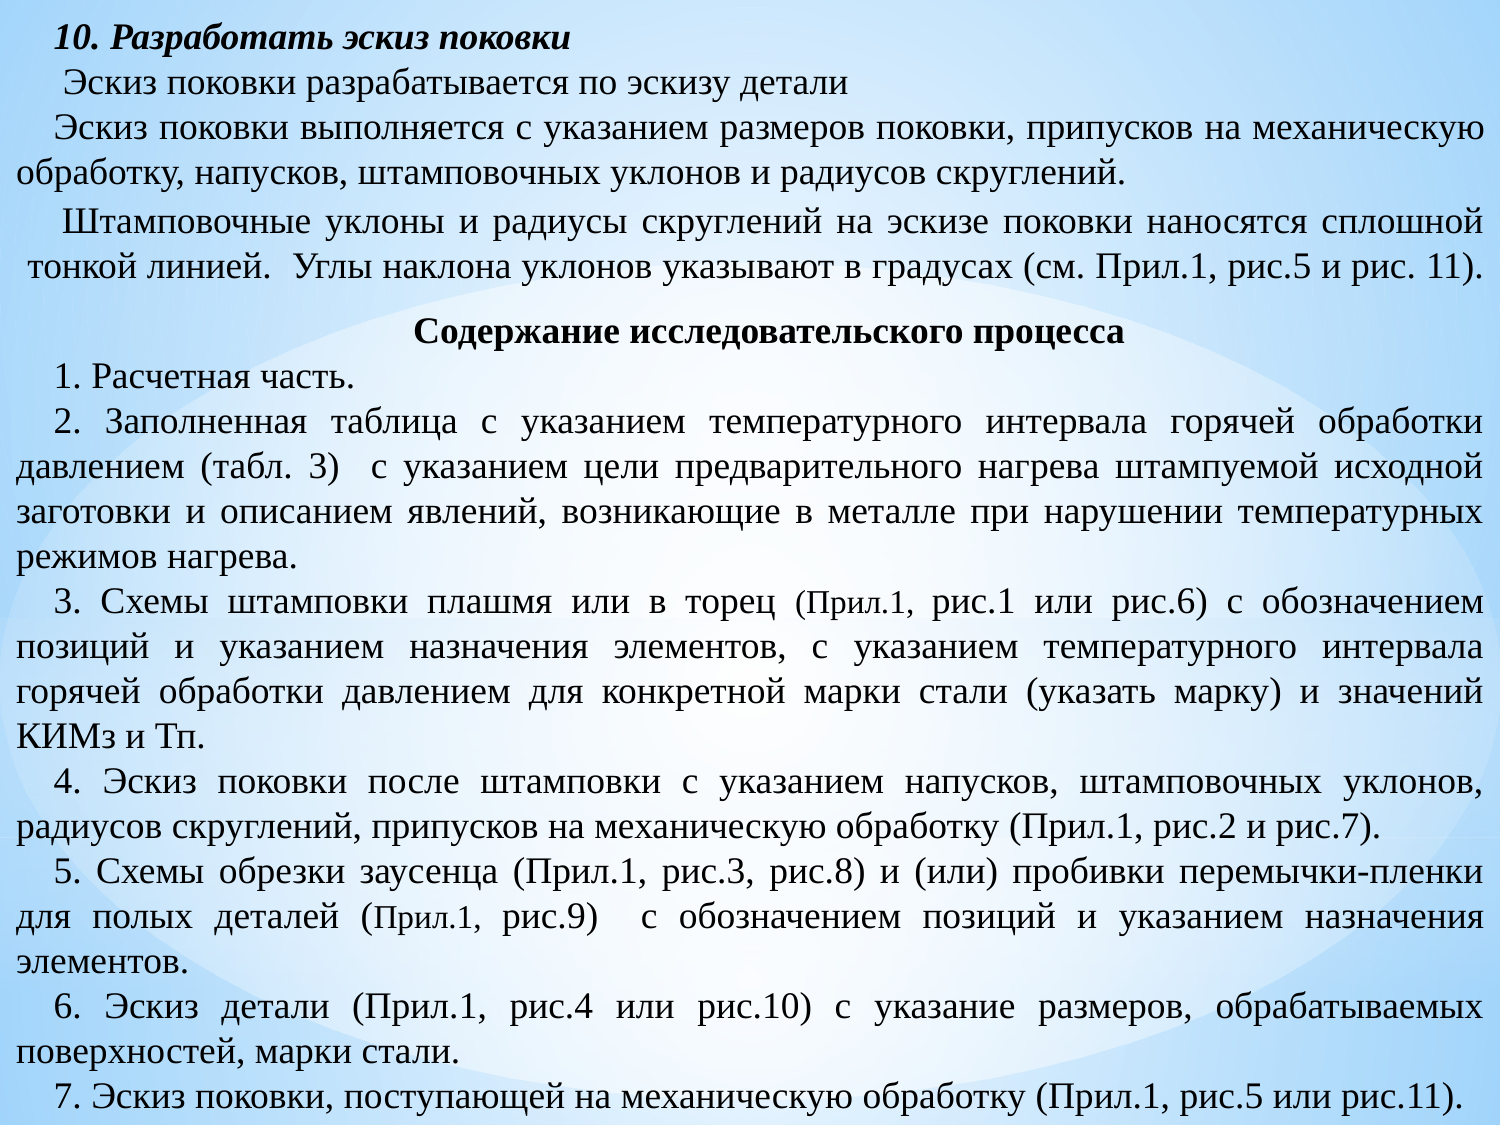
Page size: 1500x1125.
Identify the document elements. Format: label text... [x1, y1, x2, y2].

text_box 10. Разработать эскиз поковки Эскиз поковки разрабатывается по эскизу детали Эскиз поковки выполняется с указанием размеров поковки, припусков на механическую обработку, напусков, штамповочных уклонов и радиусов скруглений. Штамповочные уклоны и радиусы скруглений на эскизе поковки наносятся сплошной тонкой линией. Углы наклона уклонов указы­вают в градусах (см. Прил.1, рис.5 и рис. 11). Содержание исследовательского процесса 1. Расчетная часть. 2. Заполненная таблица с указанием температурного интервала горячей обработки давлением (табл. 3) с указанием цели предварительного нагрева штампуемой исходной заготовки и описанием явлений, возникающие в металле при нарушении температурных режимов нагрева. 3. Схемы штамповки плашмя или в торец (Прил.1, рис.1 или рис.6) с обозначением позиций и указанием назначения элементов, с указанием температурного интервала горячей обработки давлением для конкретной марки стали (указать марку) и значений КИМз и Тп. 4. Эскиз поковки после штамповки с указанием напусков, штамповочных уклонов, радиусов скруглений, припусков на механическую обработку (Прил.1, рис.2 и рис.7). 5. Схемы обрезки заусенца (Прил.1, рис.3, рис.8) и (или) пробивки перемычки-пленки для полых деталей (Прил.1, рис.9) с обозначением позиций и указанием назначения элементов. 6. Эскиз детали (Прил.1, рис.4 или рис.10) с указание размеров, обрабатываемых поверхностей, марки стали. 7. Эскиз поковки, поступающей на механическую обработку (Прил.1, рис.5 или рис.11). 8. Заполненная таблица анализа технологичности конструкции поковки, получаемой горячей объемной штамповкой в открытых штампах (табл. 4) [1, 4, 1500, 1125]
